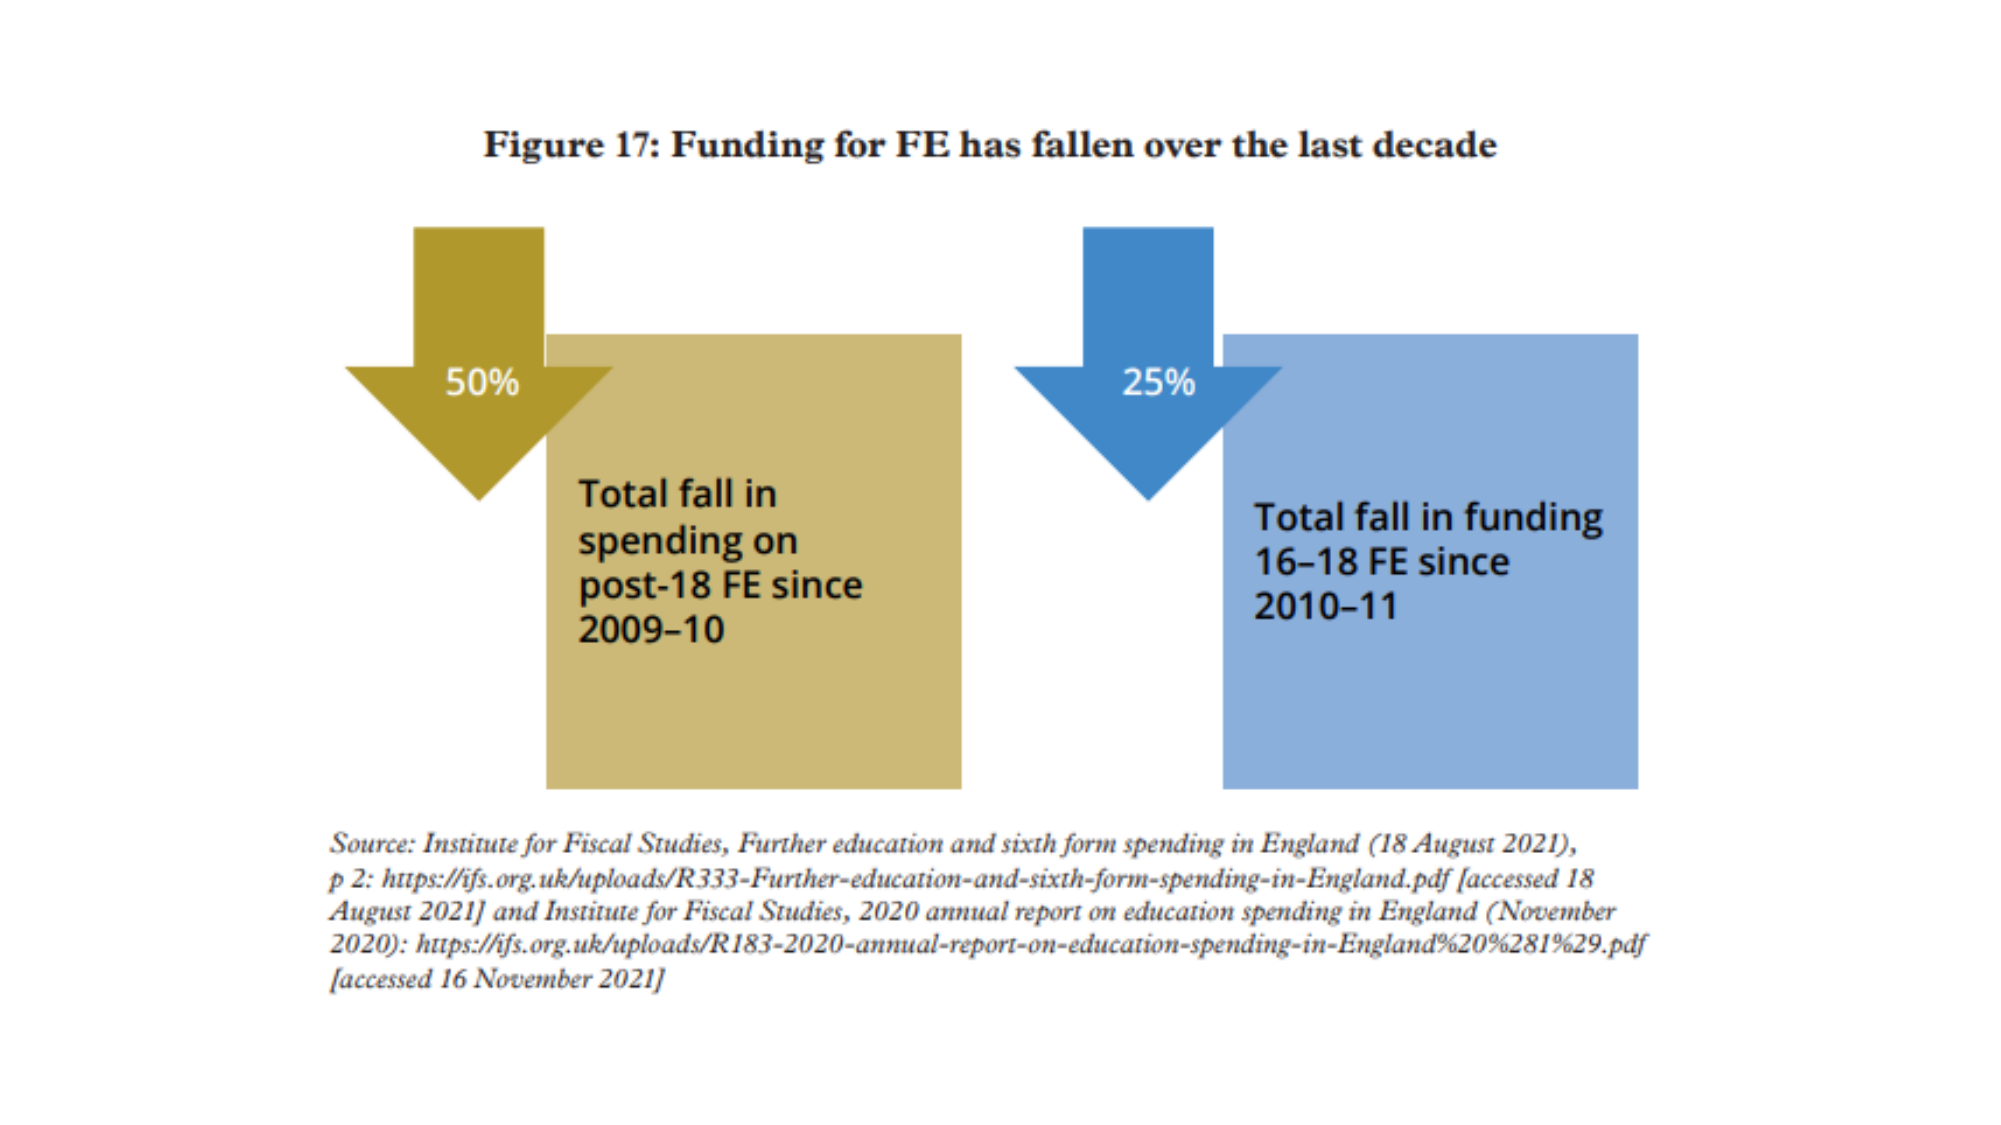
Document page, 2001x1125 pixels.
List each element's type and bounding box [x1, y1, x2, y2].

picture [308, 105, 1692, 1020]
